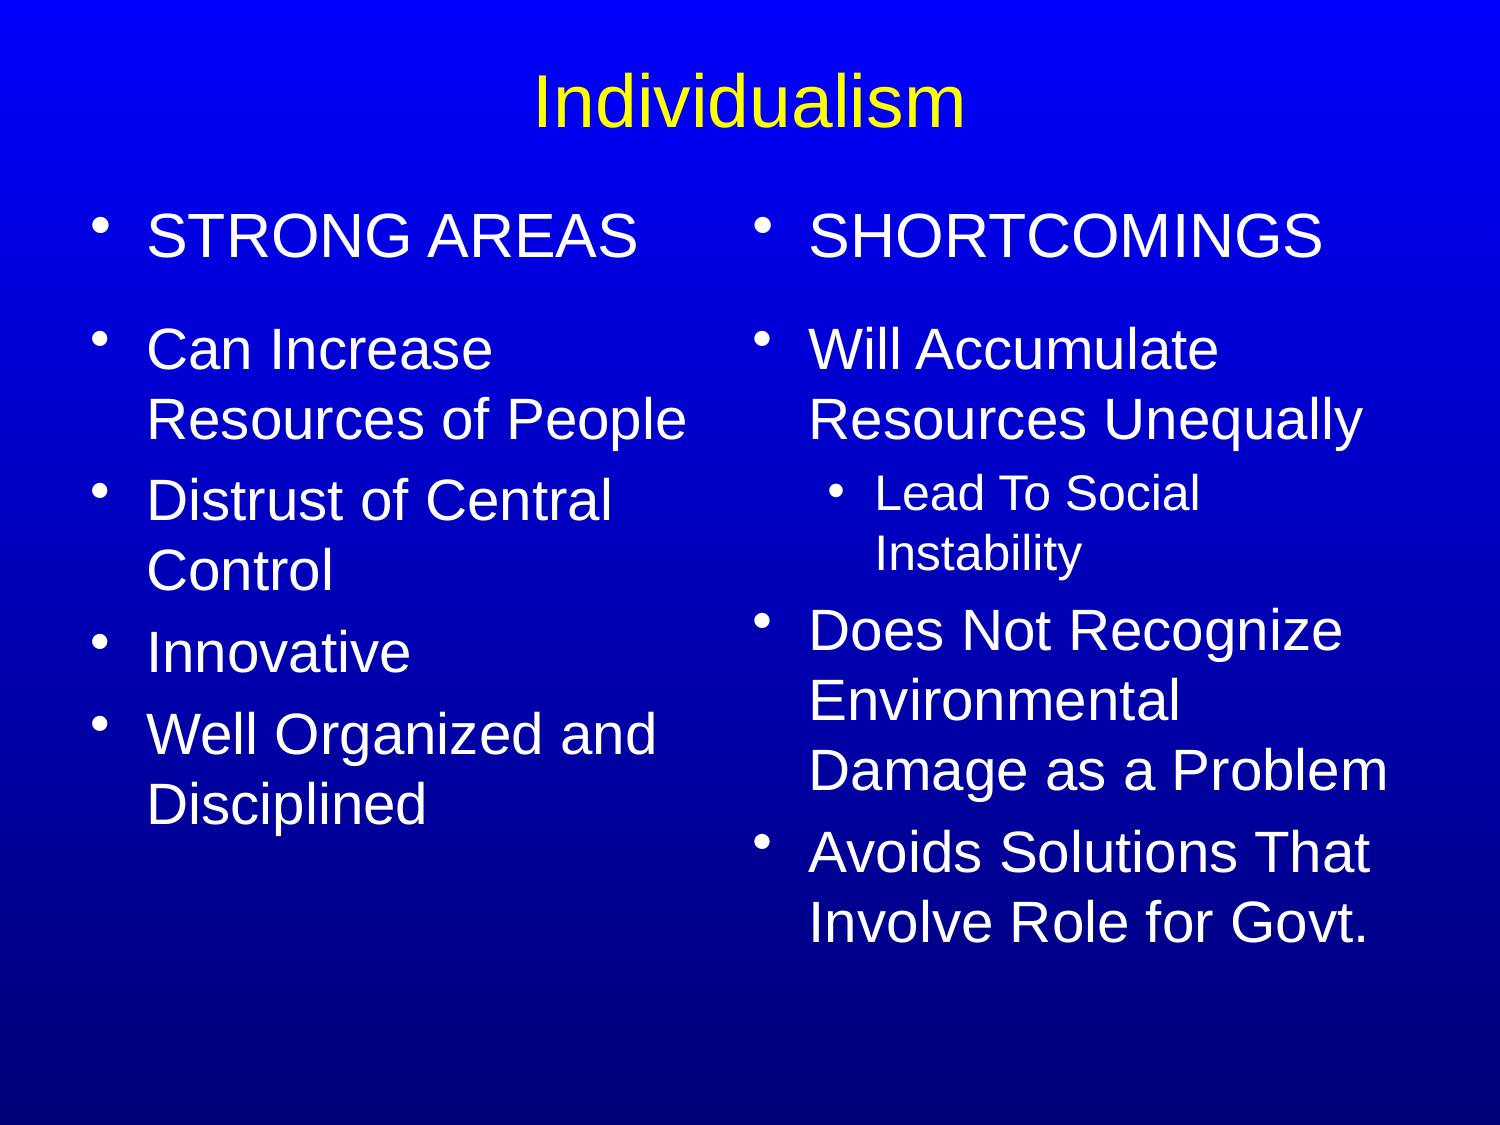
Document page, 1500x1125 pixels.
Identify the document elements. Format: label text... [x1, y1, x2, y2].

list SHORTCOMINGS Will Accumulate Resources Unequally Lead To Social Instability Does Not Recognize Environmental Damage as a Problem Avoids Solutions That Involve Role for Govt. [737, 187, 1425, 1005]
list STRONG AREAS Can Increase Resources of People Distrust of Central Control Innovative Well Organized and Disciplined [75, 187, 737, 1005]
title Individualism [75, 45, 1425, 150]
